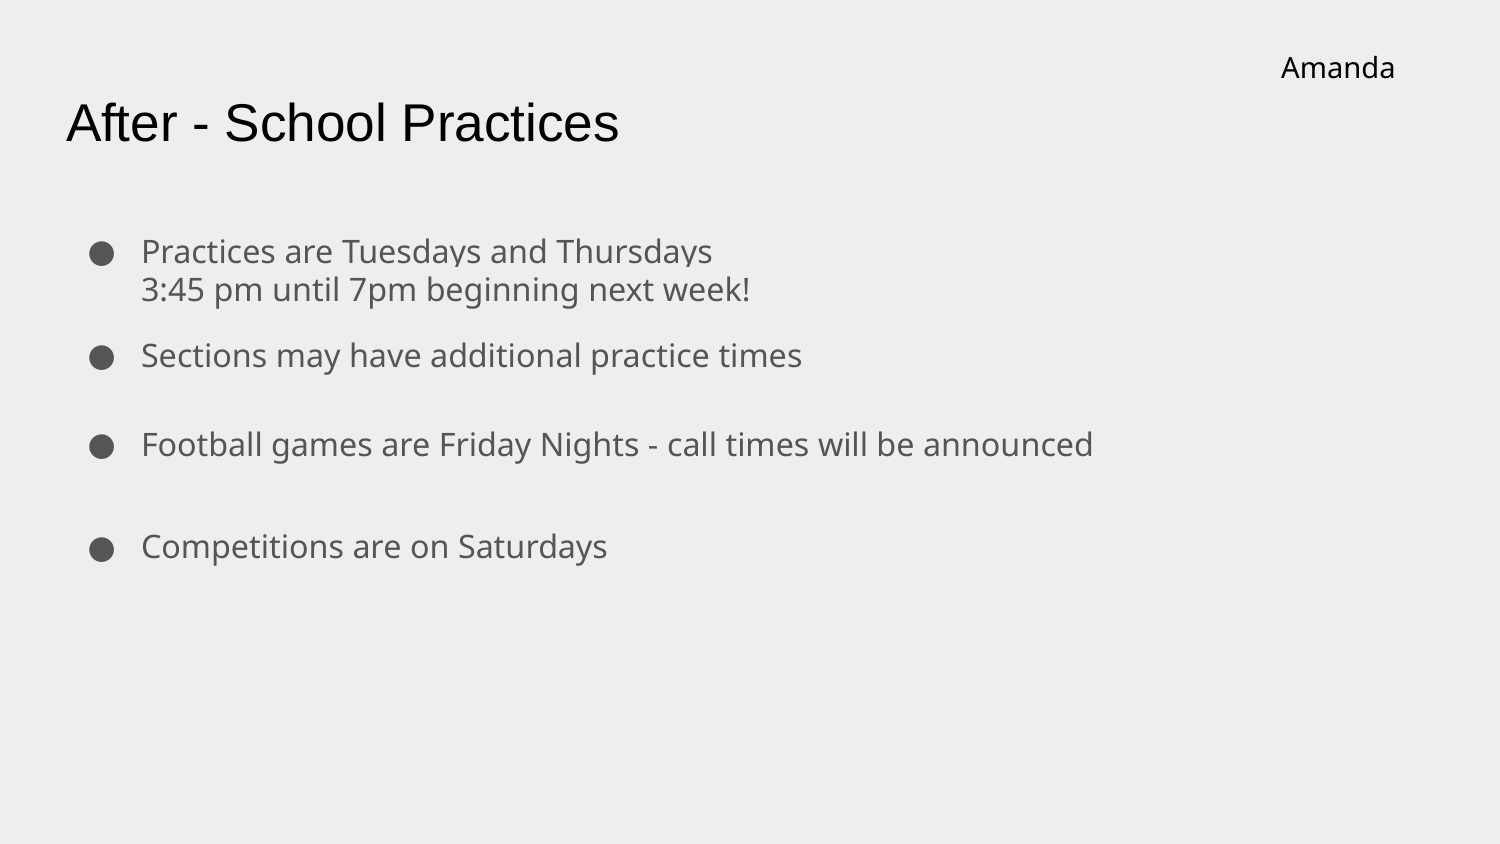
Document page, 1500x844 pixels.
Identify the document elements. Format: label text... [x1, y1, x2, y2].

list Practices are Tuesdays and Thursdays 3:45 pm until 7pm beginning next week! Sections may have additional practice times Football games are Friday Nights - call times will be announced Competitions are on Saturdays [51, 167, 1254, 715]
text_box Amanda [1266, 34, 1443, 100]
title After - School Practices [51, 72, 1449, 167]
